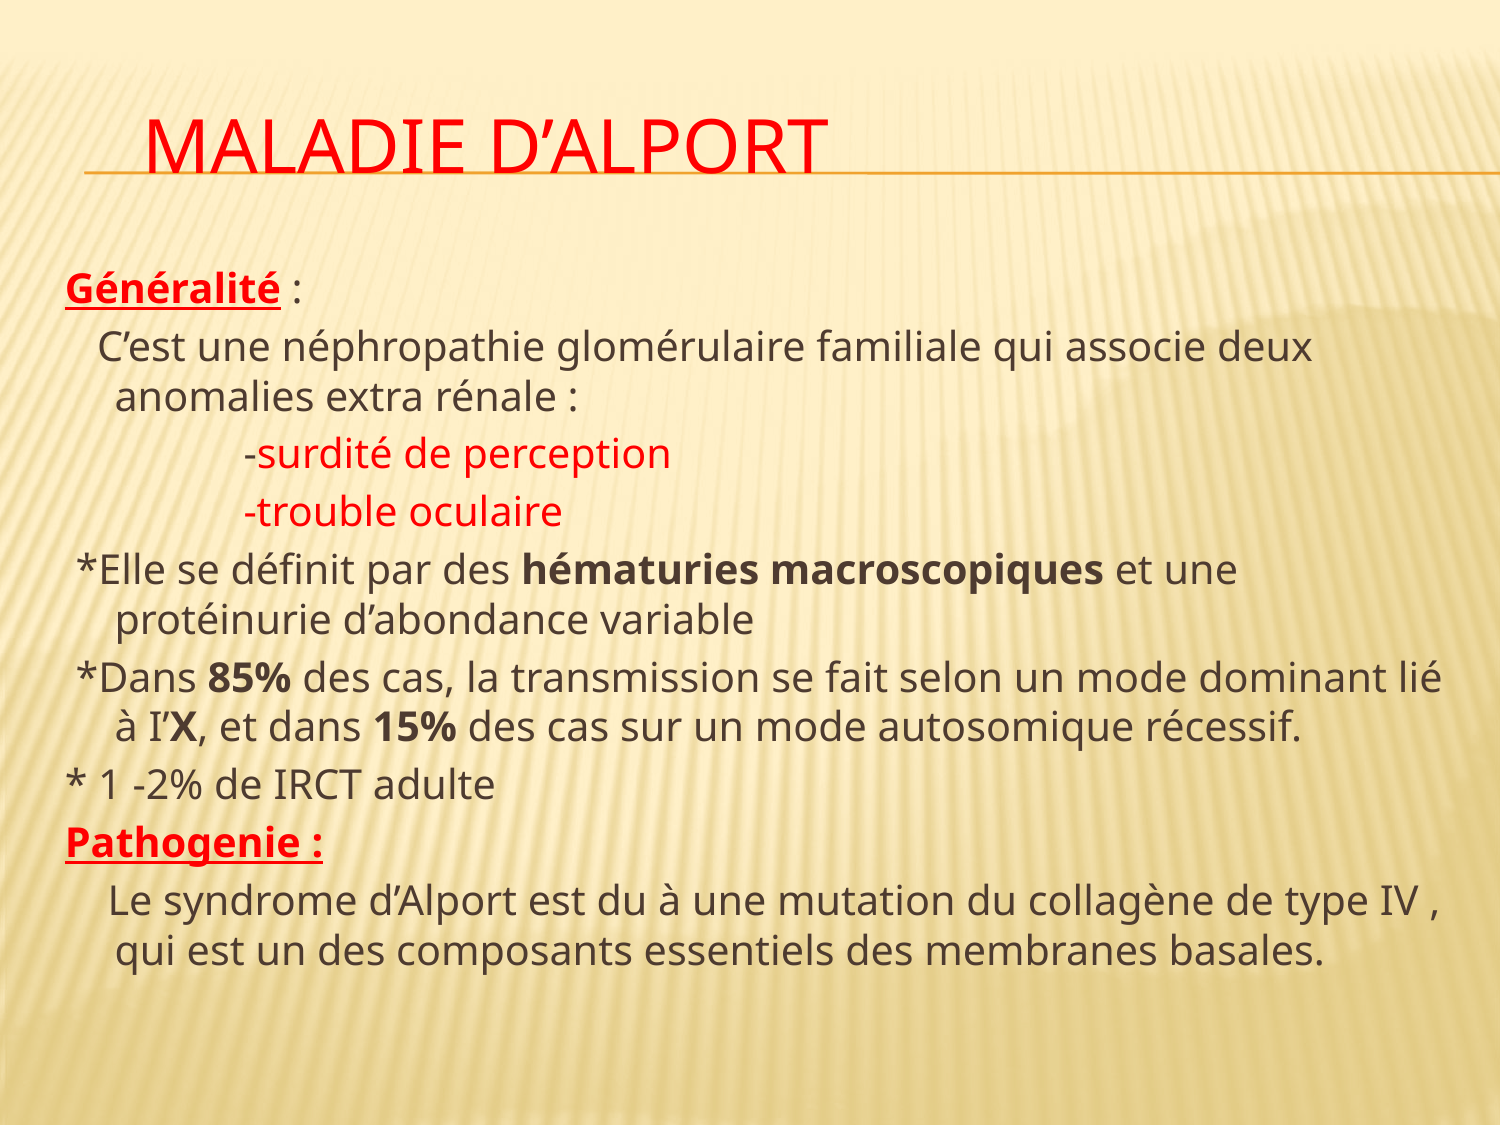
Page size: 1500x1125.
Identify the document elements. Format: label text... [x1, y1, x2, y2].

list Généralité : C’est une néphropathie glomérulaire familiale qui associe deux anomalies extra rénale : -surdité de perception -trouble oculaire *Elle se définit par des hématuries macroscopiques et une protéinurie d’abondance variable *Dans 85% des cas, la transmission se fait selon un mode dominant lié à I’X, et dans 15% des cas sur un mode autosomique récessif. * 1 -2% de IRCT adulte Pathogenie : Le syndrome d’Alport est du à une mutation du collagène de type IV , qui est un des composants essentiels des membranes basales. [50, 254, 1475, 998]
title Maladie d’alport [50, 75, 1475, 213]
